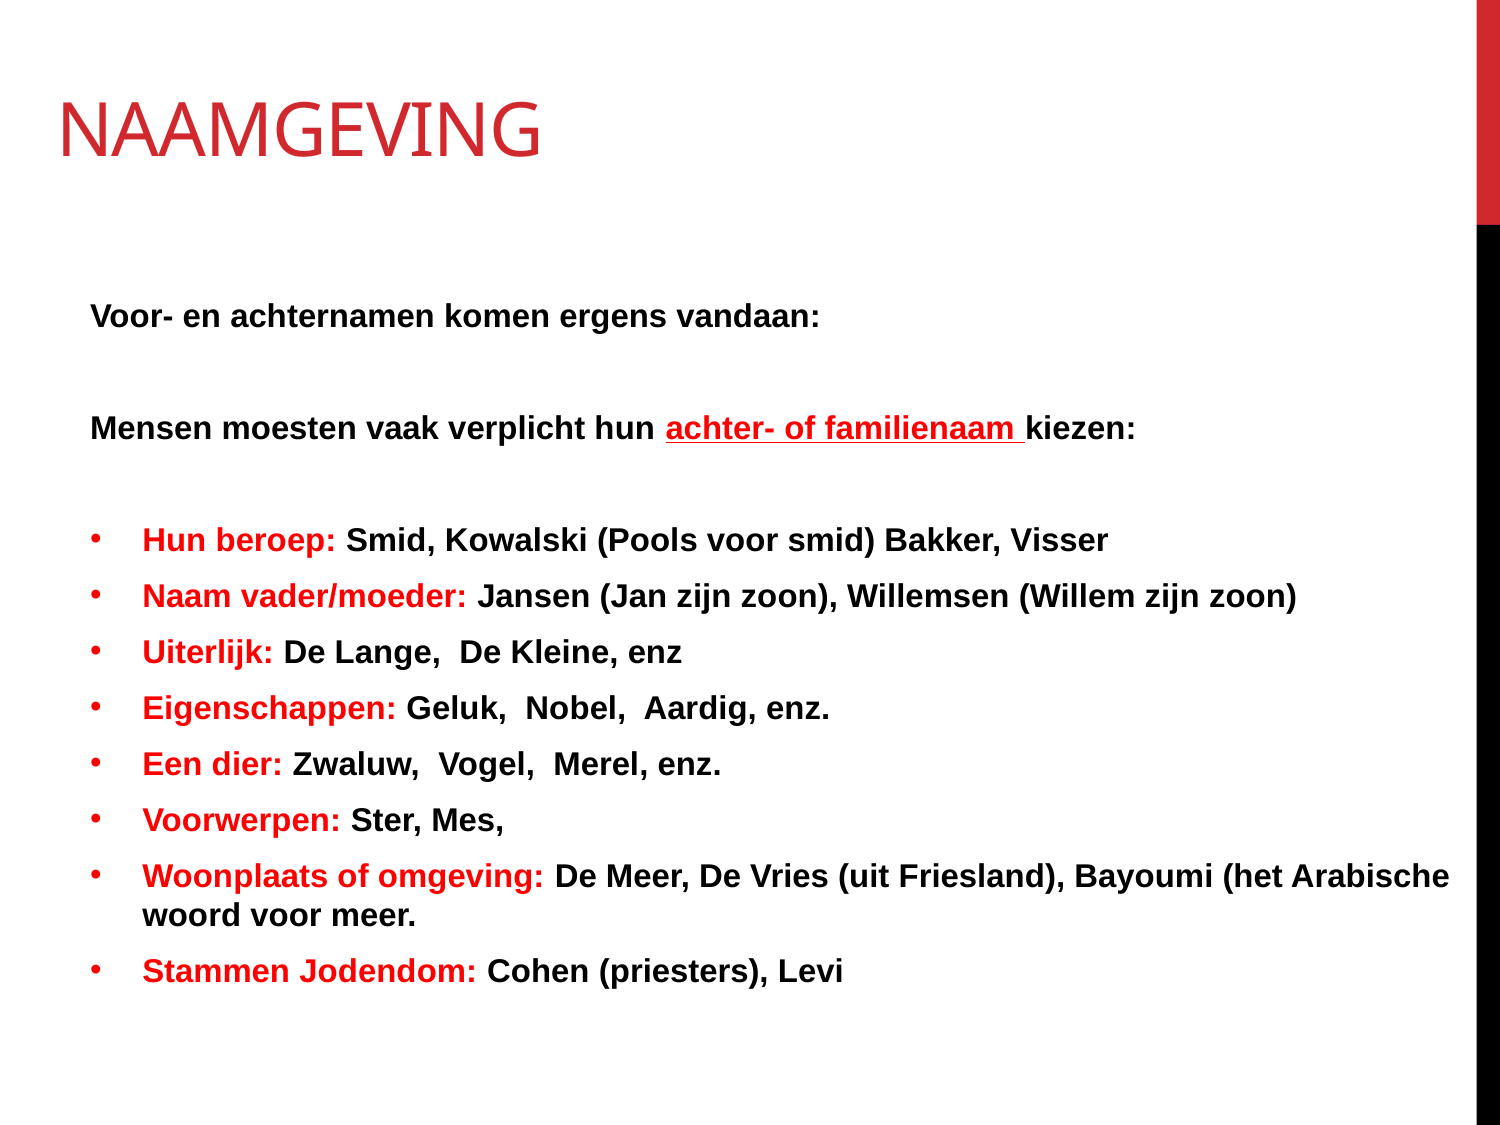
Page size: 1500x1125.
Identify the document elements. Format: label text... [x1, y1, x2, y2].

list Voor- en achternamen komen ergens vandaan: Mensen moesten vaak verplicht hun achter- of familienaam kiezen: Hun beroep: Smid, Kowalski (Pools voor smid) Bakker, Visser Naam vader/moeder: Jansen (Jan zijn zoon), Willemsen (Willem zijn zoon) Uiterlijk: De Lange, De Kleine, enz Eigenschappen: Geluk, Nobel, Aardig, enz. Een dier: Zwaluw, Vogel, Merel, enz. Voorwerpen: Ster, Mes, Woonplaats of omgeving: De Meer, De Vries (uit Friesland), Bayoumi (het Arabische woord voor meer. Stammen Jodendom: Cohen (priesters), Levi [75, 287, 1471, 1005]
title Naamgeving [41, 42, 764, 179]
